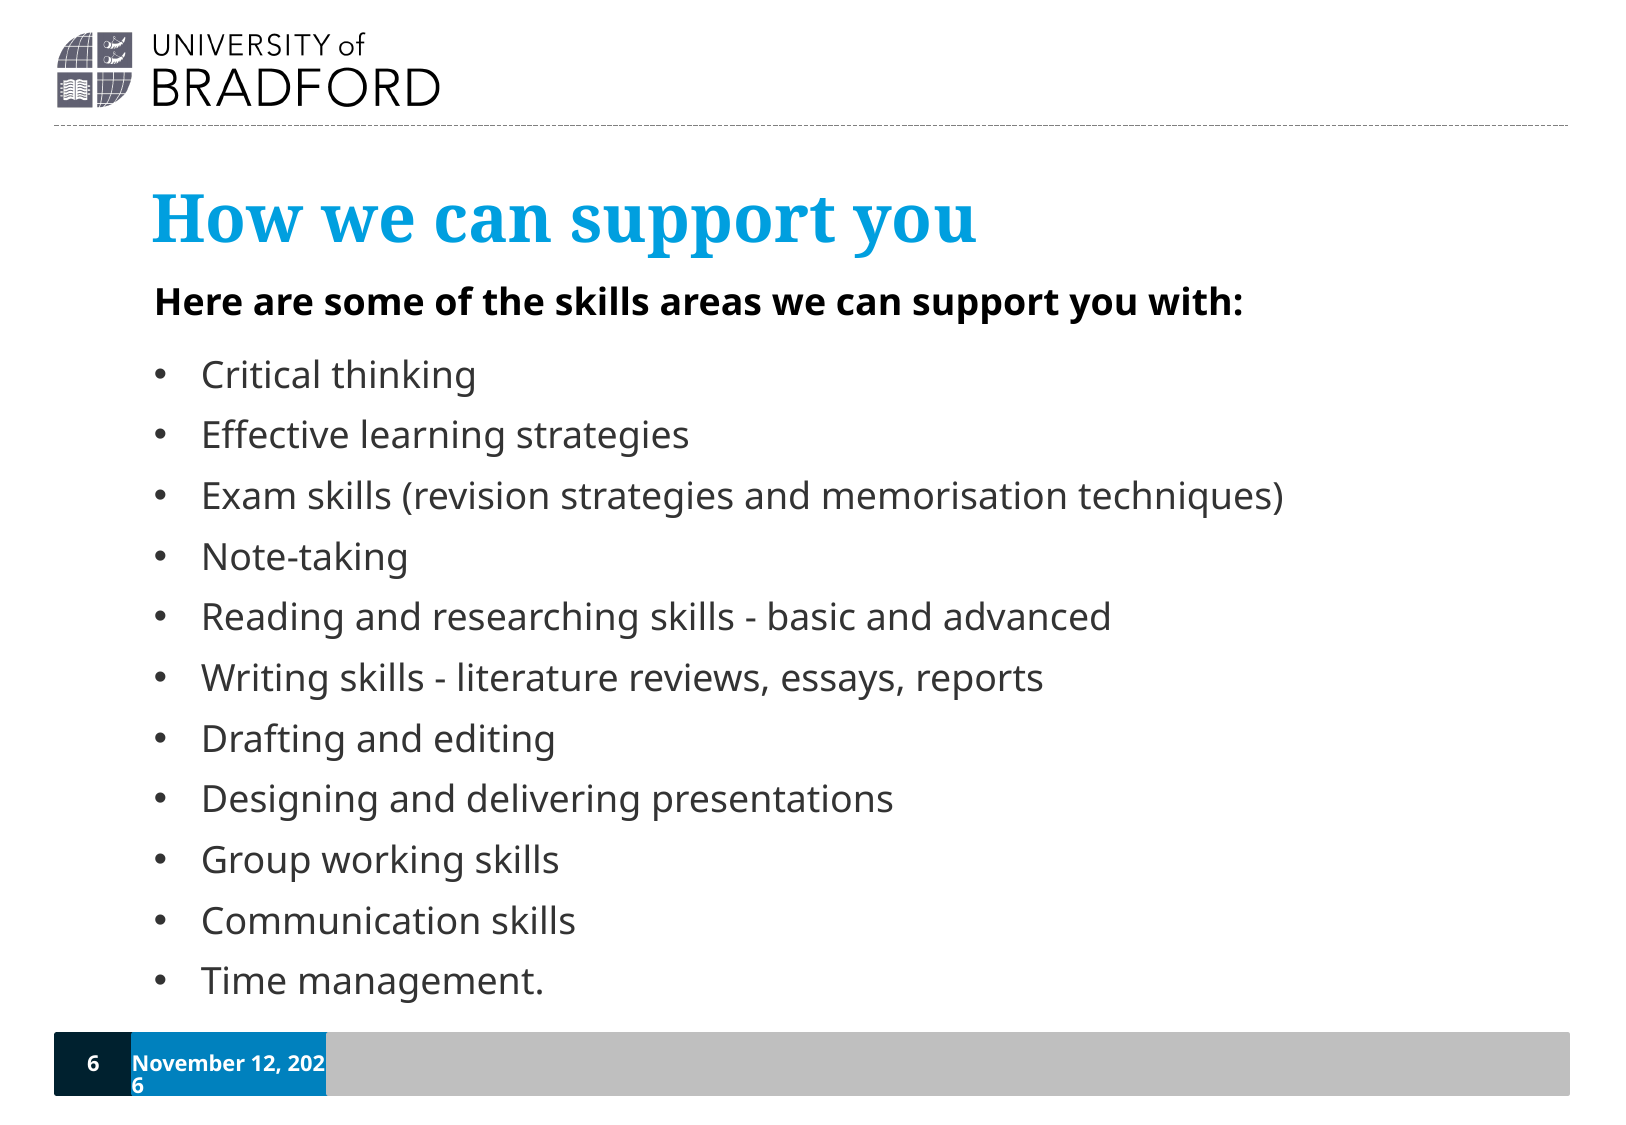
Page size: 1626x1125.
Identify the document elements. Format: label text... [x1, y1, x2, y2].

text_box Here are some of the skills areas we can support you with: Critical thinking Effective learning strategies Exam skills (revision strategies and memorisation techniques) Note-taking Reading and researching skills - basic and advanced Writing skills - literature reviews, essays, reports Drafting and editing Designing and delivering presentations Group working skills Communication skills Time management. [139, 267, 1616, 1010]
picture [56, 31, 440, 108]
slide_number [131, 1034, 329, 1094]
slide_number 6 [54, 1034, 131, 1094]
title How we can support you [151, 149, 1534, 267]
